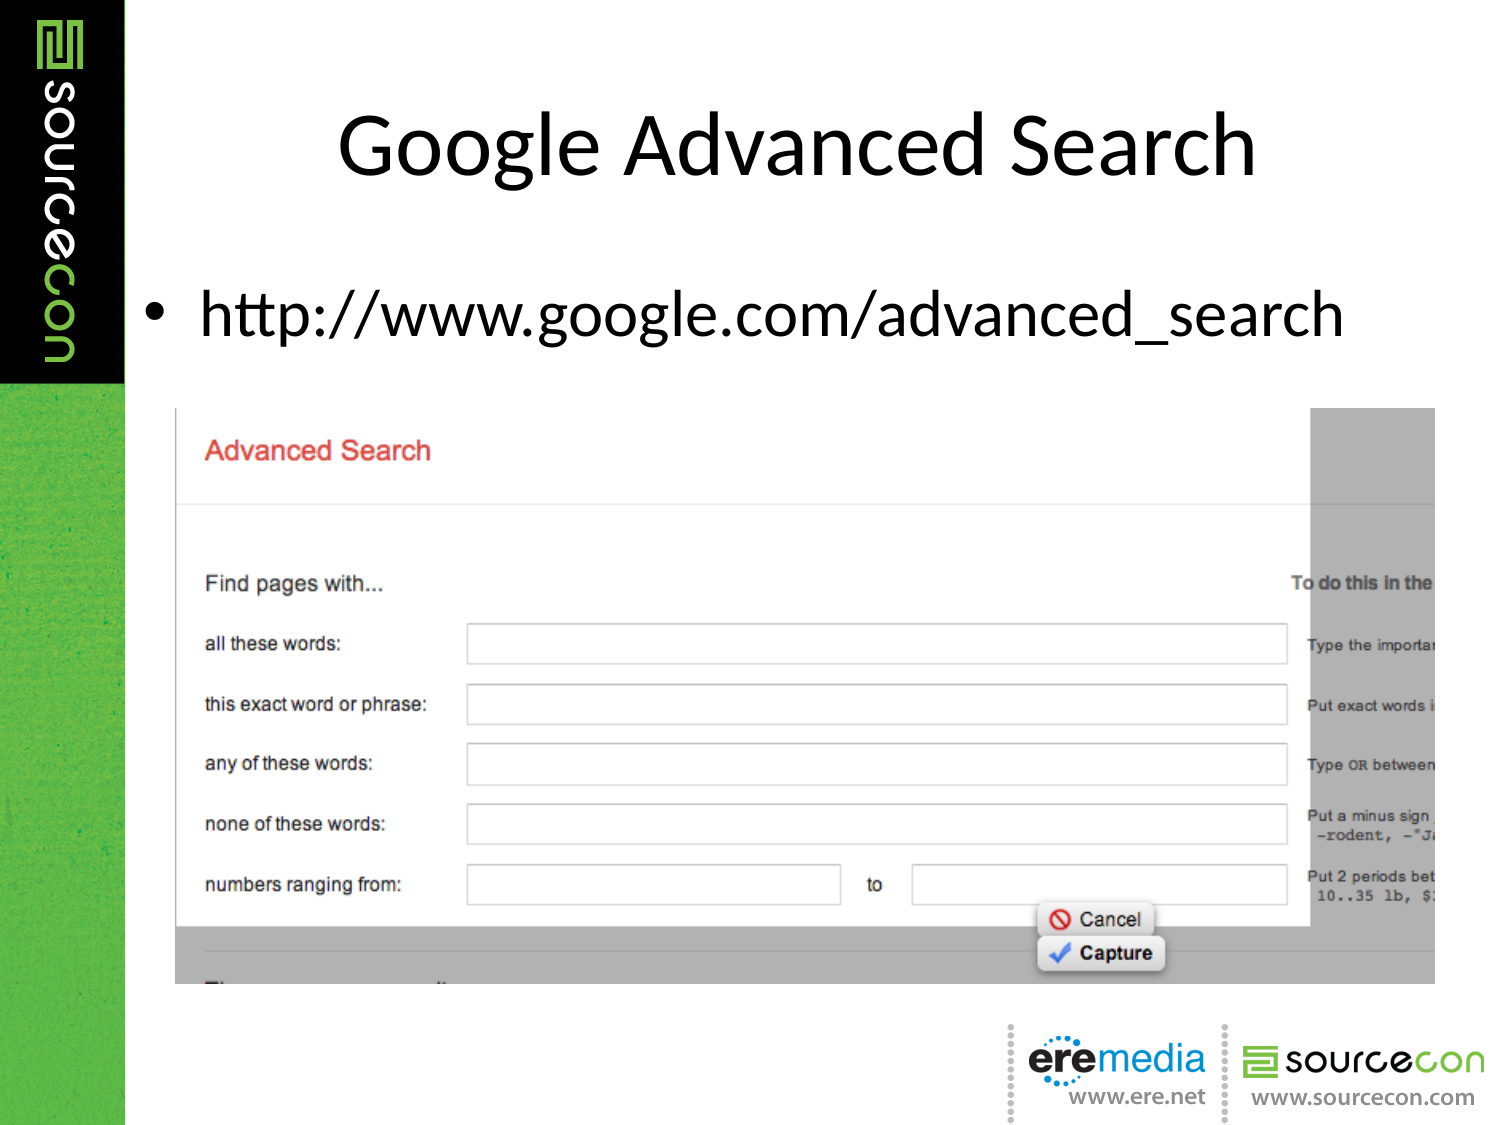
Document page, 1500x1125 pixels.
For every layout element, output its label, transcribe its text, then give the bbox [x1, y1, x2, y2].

list http://www.google.com/advanced_search [128, 262, 1479, 366]
title Google Advanced Search [124, 45, 1475, 233]
picture [0, 0, 1500, 1125]
